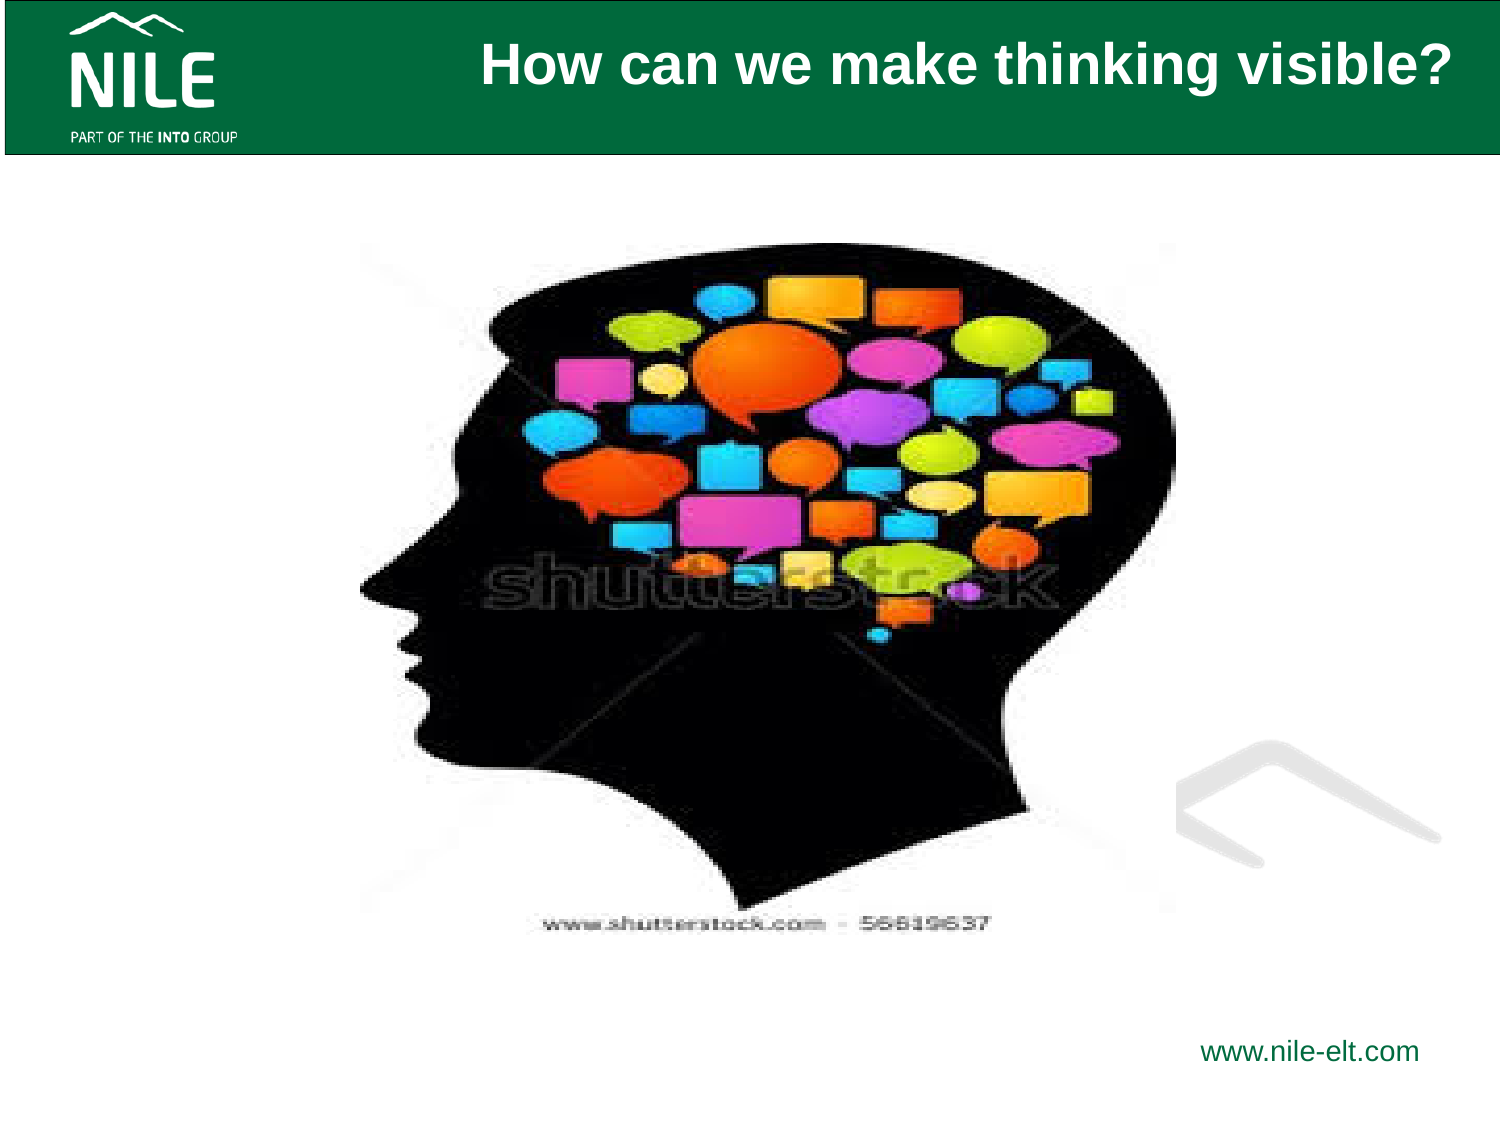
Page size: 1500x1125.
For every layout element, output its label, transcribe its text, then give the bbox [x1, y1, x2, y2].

title How can we make thinking visible? [336, 18, 1471, 145]
picture [4, 0, 1500, 875]
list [359, 243, 1176, 941]
footer www.nile-elt.com [112, 1024, 1436, 1101]
